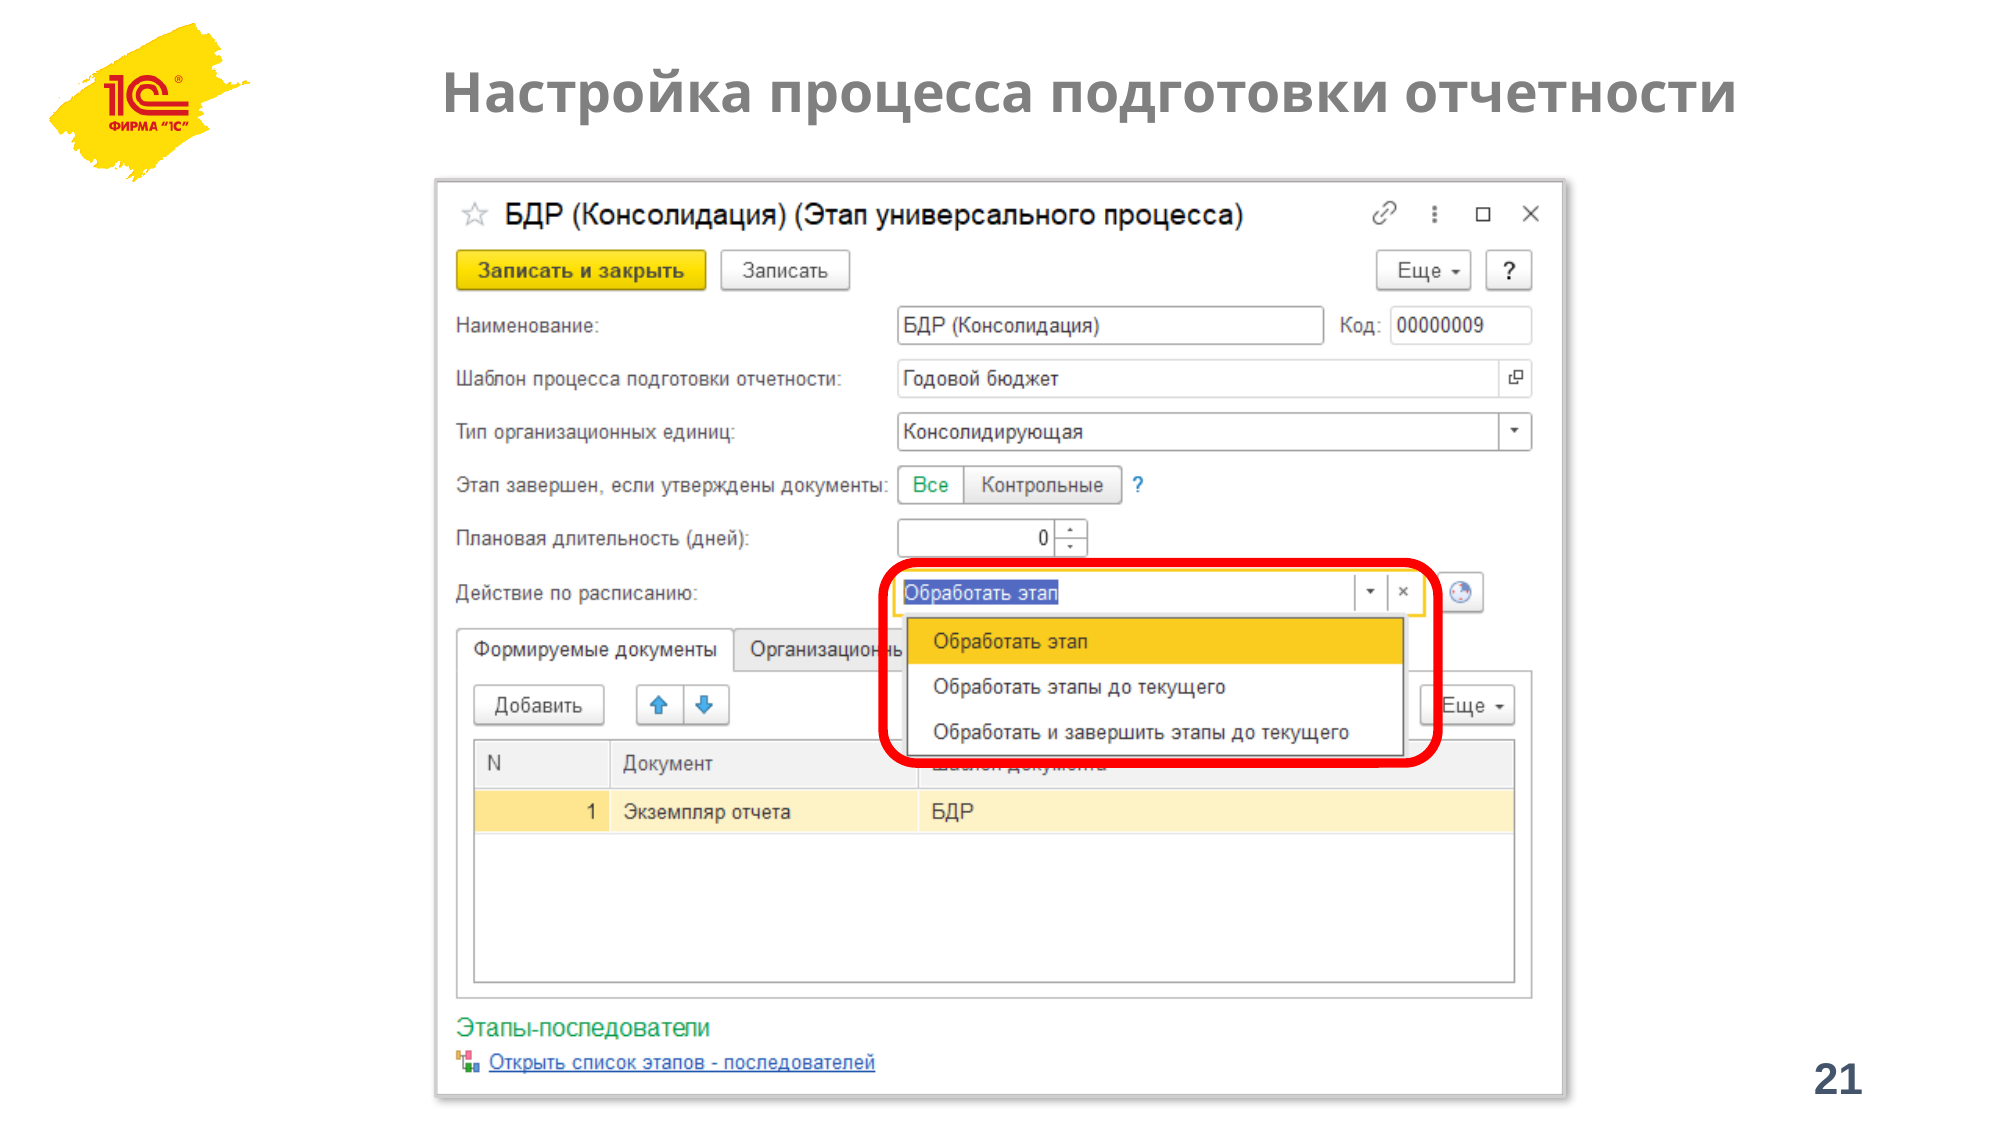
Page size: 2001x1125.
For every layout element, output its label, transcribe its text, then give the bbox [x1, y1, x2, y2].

picture [42, 18, 254, 185]
picture [436, 181, 1564, 1096]
title Настройка процесса подготовки отчетности [426, 29, 1863, 160]
